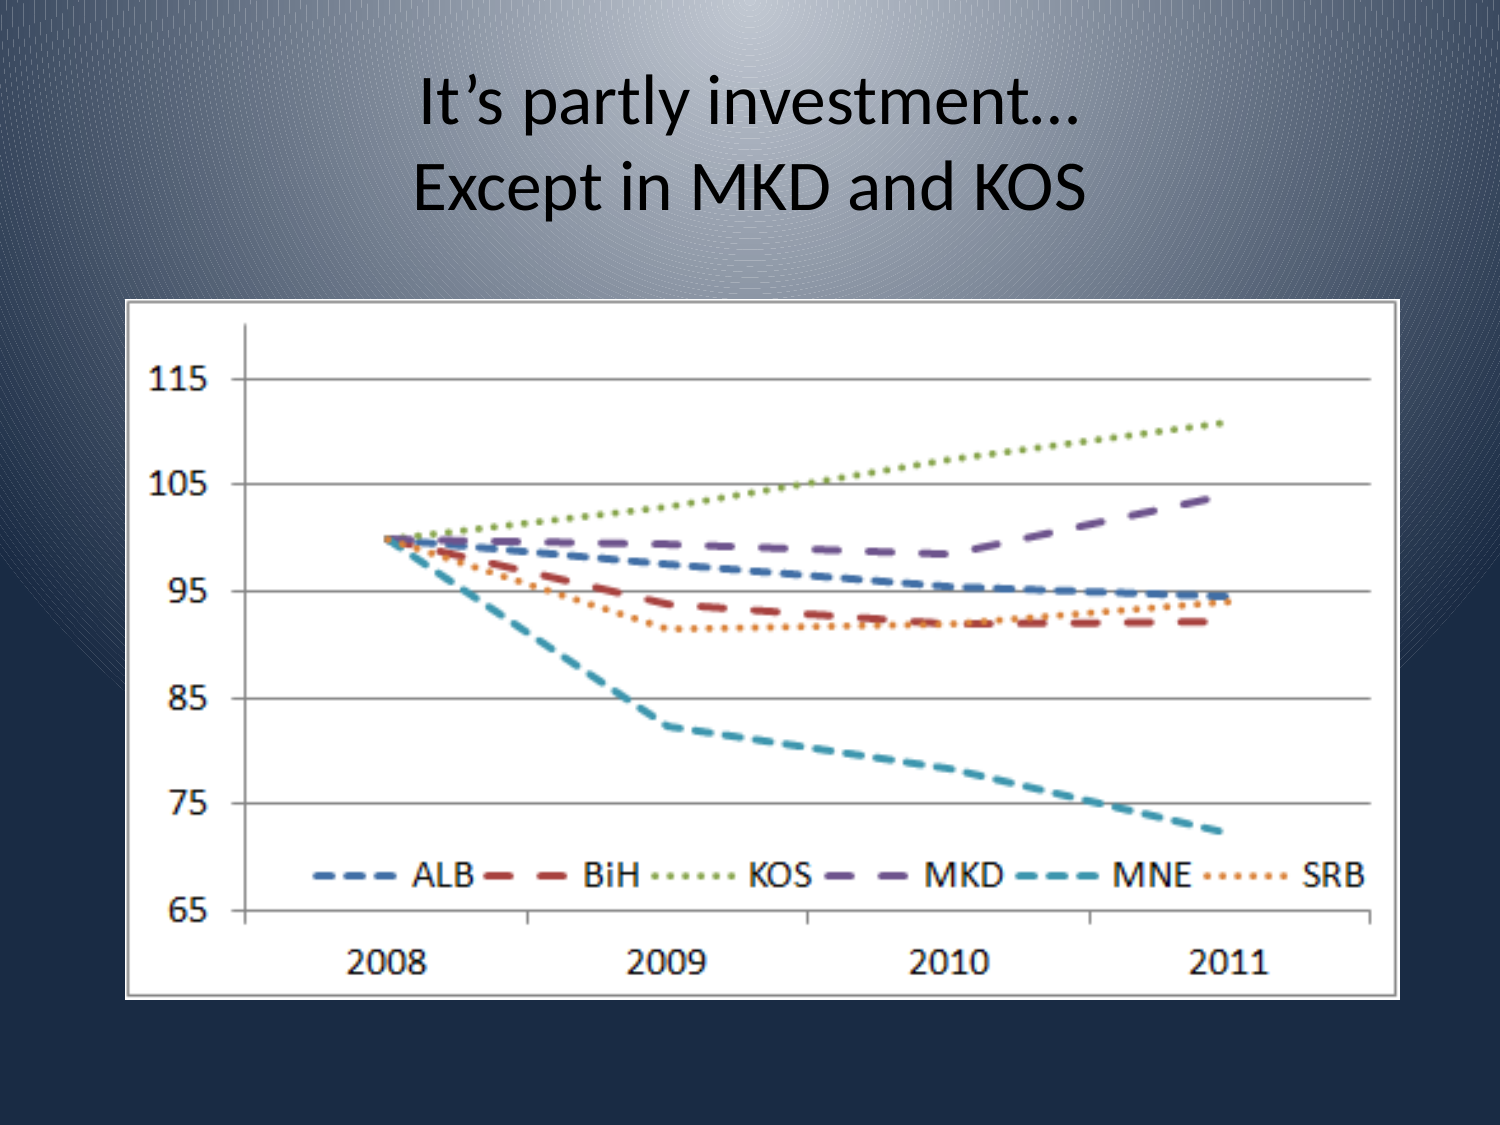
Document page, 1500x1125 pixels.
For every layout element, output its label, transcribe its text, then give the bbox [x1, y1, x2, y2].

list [124, 299, 1401, 1001]
title It’s partly investment… Except in MKD and KOS [75, 45, 1425, 233]
